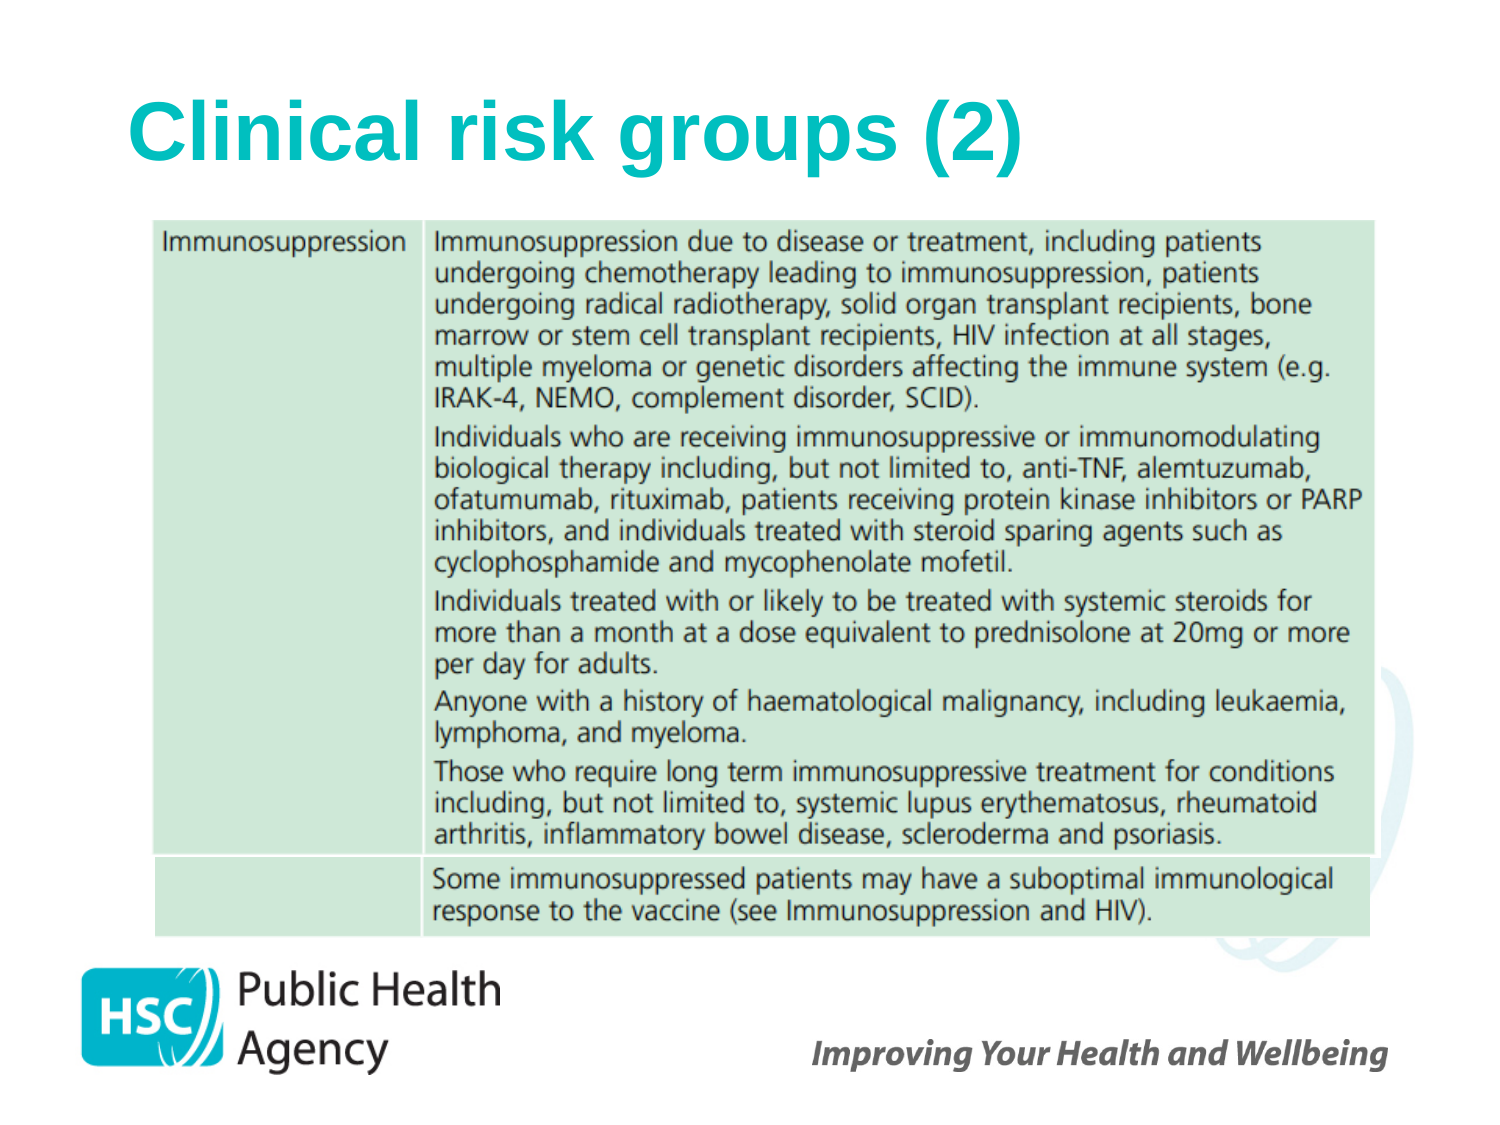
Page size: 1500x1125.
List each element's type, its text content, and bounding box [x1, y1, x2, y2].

title Clinical risk groups (2) [112, 66, 1438, 188]
picture [75, 962, 500, 1075]
picture [812, 1039, 1388, 1072]
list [143, 220, 1382, 859]
picture [154, 649, 1417, 978]
